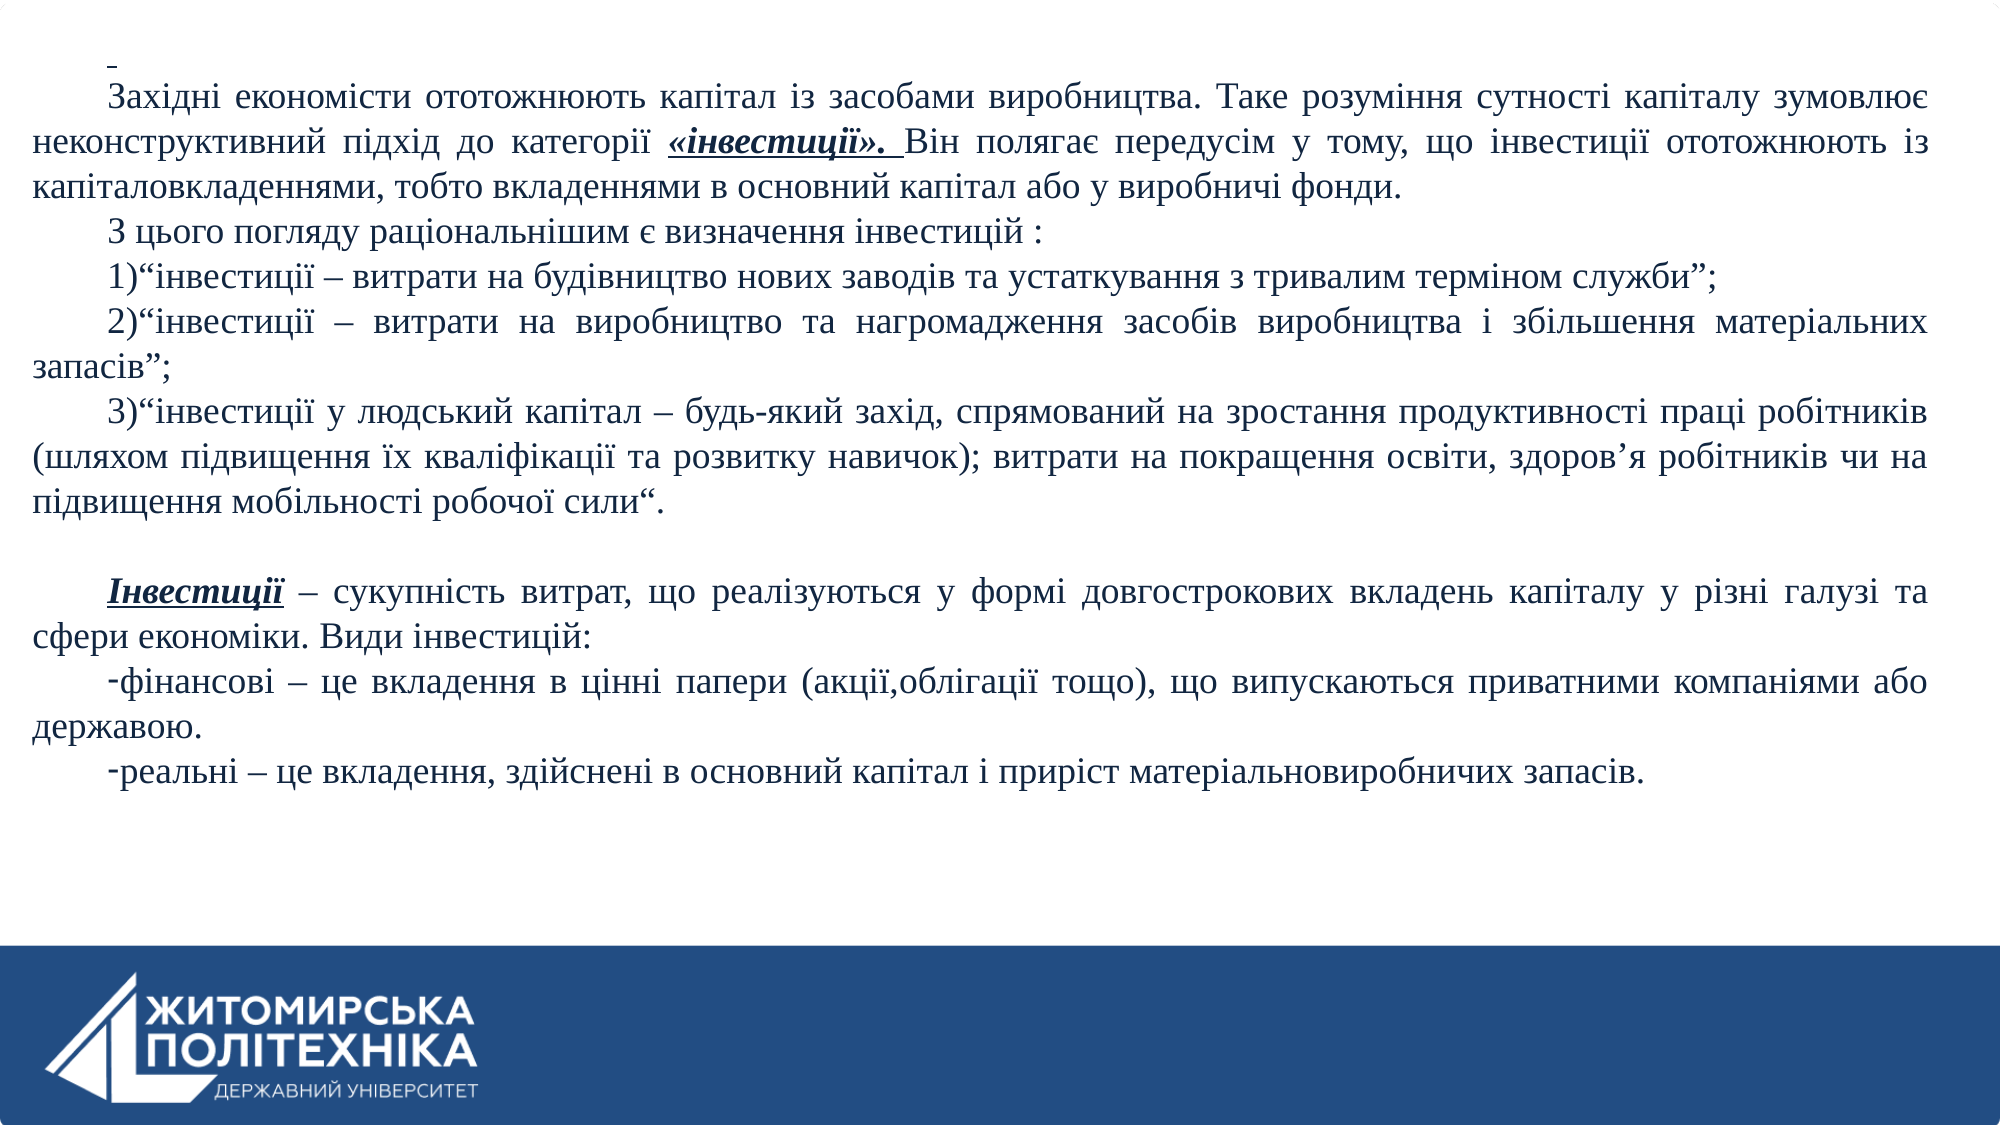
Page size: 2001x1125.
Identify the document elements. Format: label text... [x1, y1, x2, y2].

picture [0, 3, 2000, 1125]
list Західні економісти ототожнюють капітал із засобами виробництва. Таке розуміння сутності капіталу зумовлює неконструктивний підхід до категорії «інвестиції». Він полягає передусім у тому, що інвестиції ототожнюють із капіталовкладеннями, тобто вкладеннями в основний капітал або у виробничі фонди. З цього погляду раціональнішим є визначення інвестицій : “інвестиції – витрати на будівництво нових заводів та устаткування з тривалим терміном служби”; “інвестиції – витрати на виробництво та нагромадження засобів виробництва і збільшення матеріальних запасів”; “інвестиції у людський капітал – будь-який захід, спрямований на зростання продуктивності праці робітників (шляхом підвищення їх кваліфікації та розвитку навичок); витрати на покращення освіти, здоров’я робітників чи на підвищення мобільності робочої сили“. Інвестиції – сукупність витрат, що реалізуються у формі довгострокових вкладень капіталу у різні галузі та сфери економіки. Види інвестицій: фінансові – це вкладення в цінні папери (акції,облігації тощо), що випускаються приватними компаніями або державою. реальні – це вкладення, здійснені в основний капітал і приріст матеріальновиробничих запасів. [17, 18, 1945, 947]
